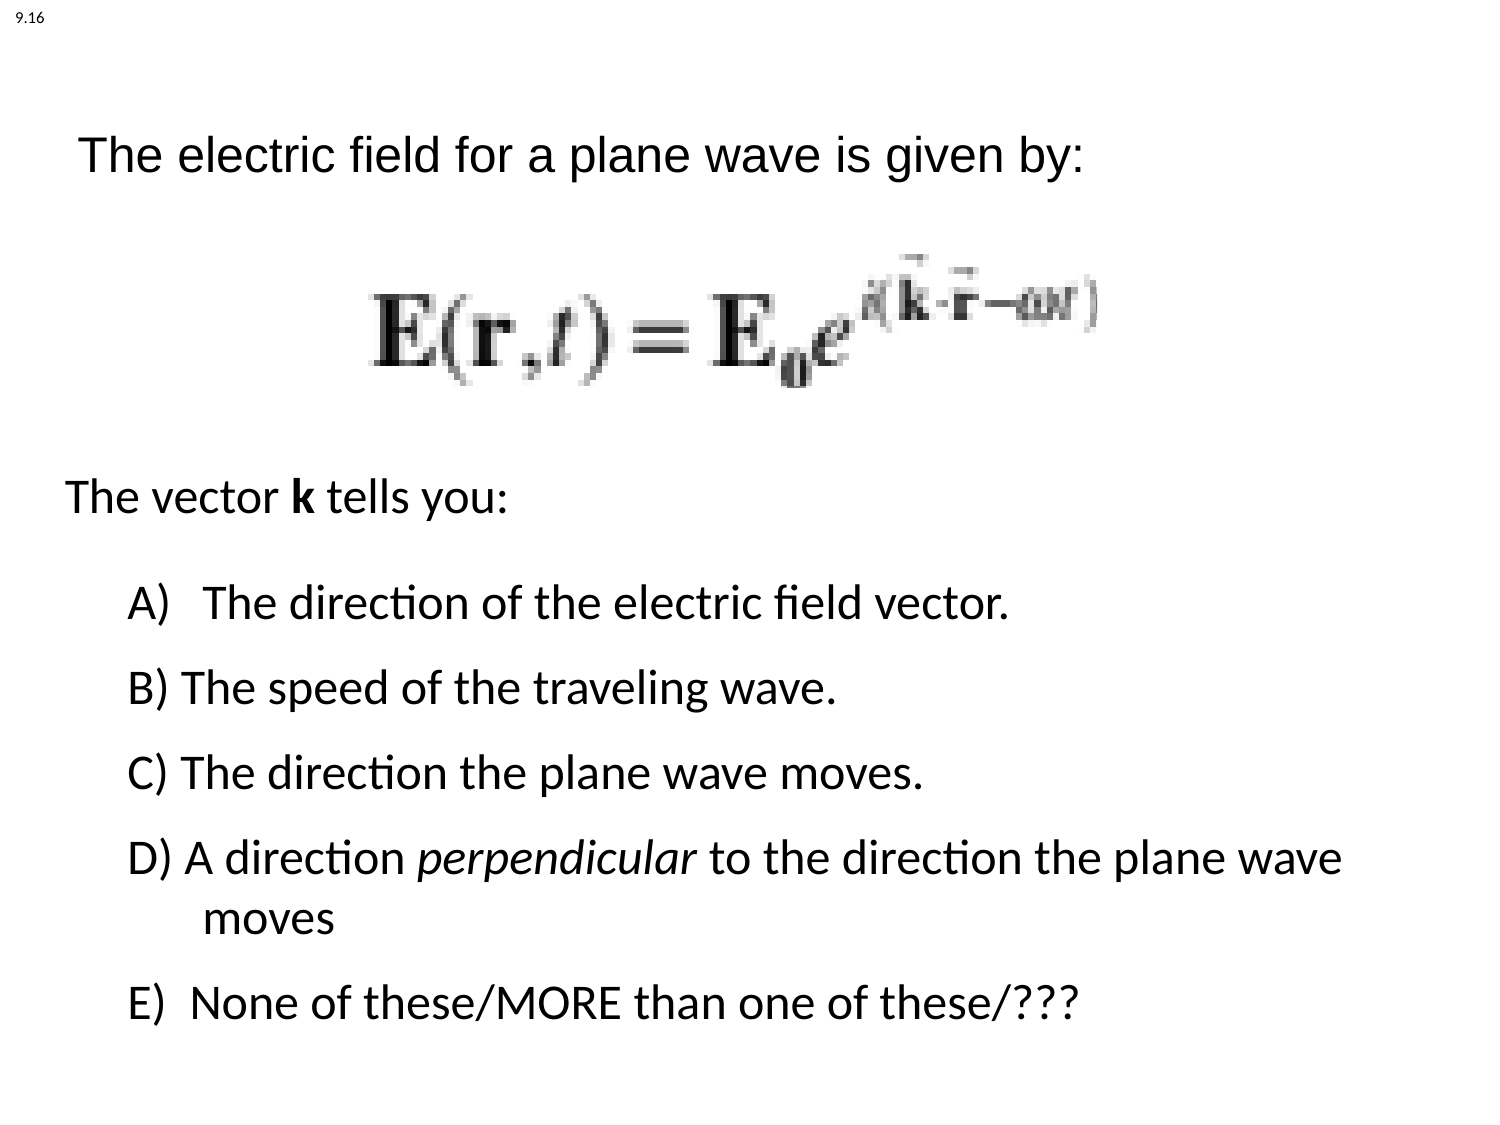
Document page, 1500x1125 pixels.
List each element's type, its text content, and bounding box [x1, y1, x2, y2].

text_box 9.16 [0, 0, 60, 35]
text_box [362, 241, 1098, 388]
text_box The vector k tells you: [49, 449, 1463, 538]
title The electric field for a plane wave is given by: [62, 62, 1375, 250]
text_box The direction of the electric field vector. B) The speed of the traveling wave. C) The direction the plane wave moves. D) A direction perpendicular to the direction the plane wave moves E) None of these/MORE than one of these/??? [112, 562, 1463, 1038]
